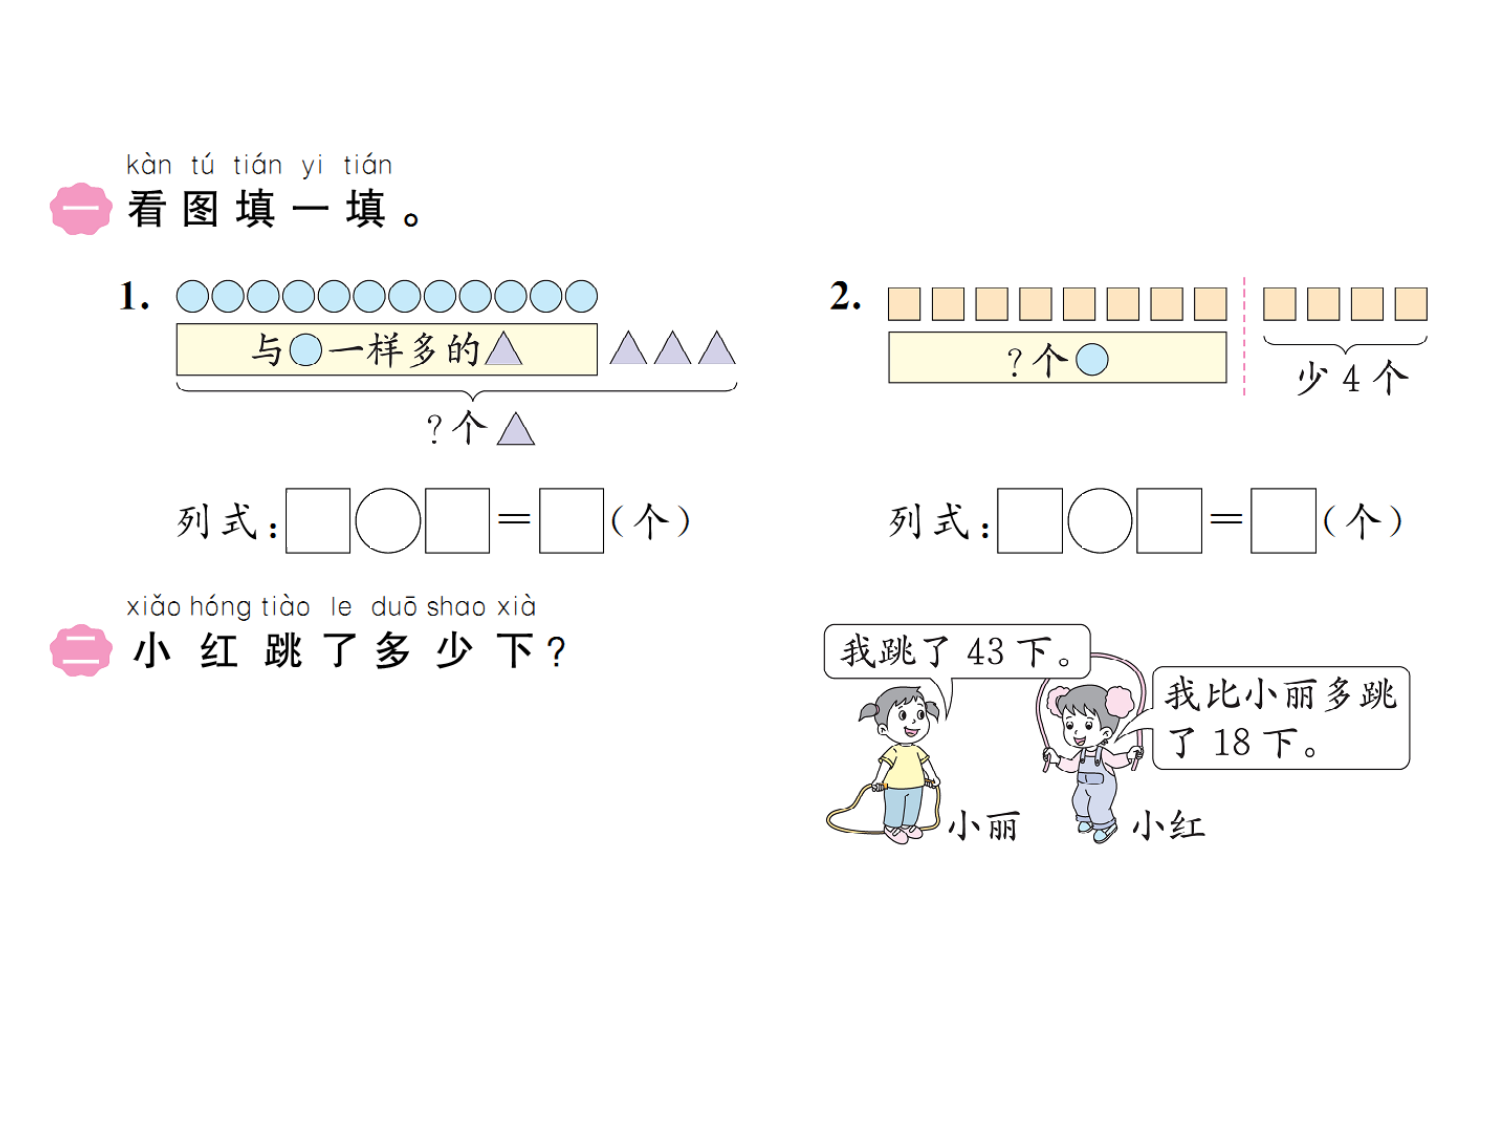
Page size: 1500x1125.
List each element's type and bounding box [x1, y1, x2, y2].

picture [33, 148, 1436, 858]
